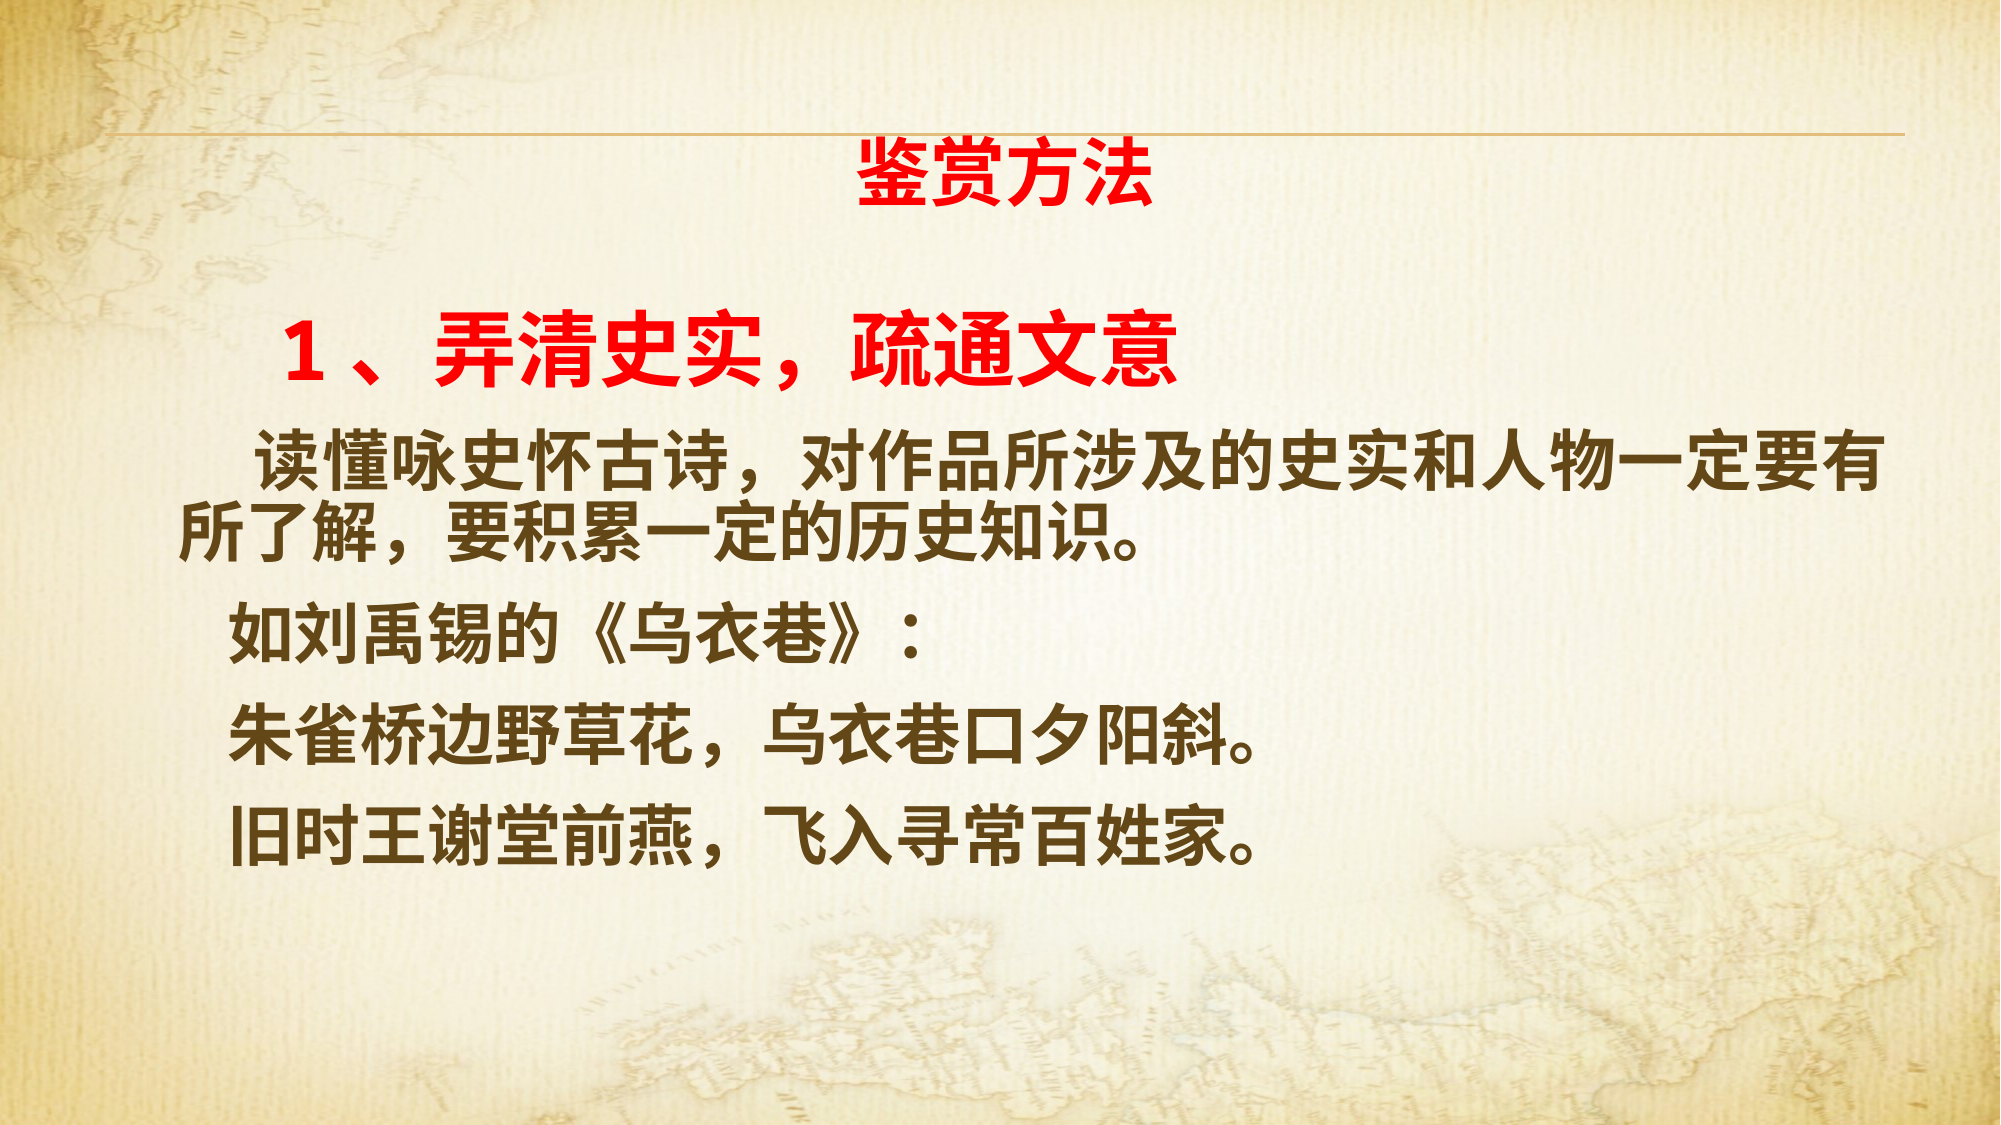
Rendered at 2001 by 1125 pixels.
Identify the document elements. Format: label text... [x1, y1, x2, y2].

list 1、弄清史实，疏通文意 读懂咏史怀古诗，对作品所涉及的史实和人物一定要有所了解，要积累一定的历史知识。 如刘禹锡的《乌衣巷》： 朱雀桥边野草花，乌衣巷口夕阳斜。 旧时王谢堂前燕，飞入寻常百姓家。 [104, 191, 1904, 1058]
picture [0, 0, 2000, 1125]
title 鉴赏方法 [104, 16, 1906, 224]
